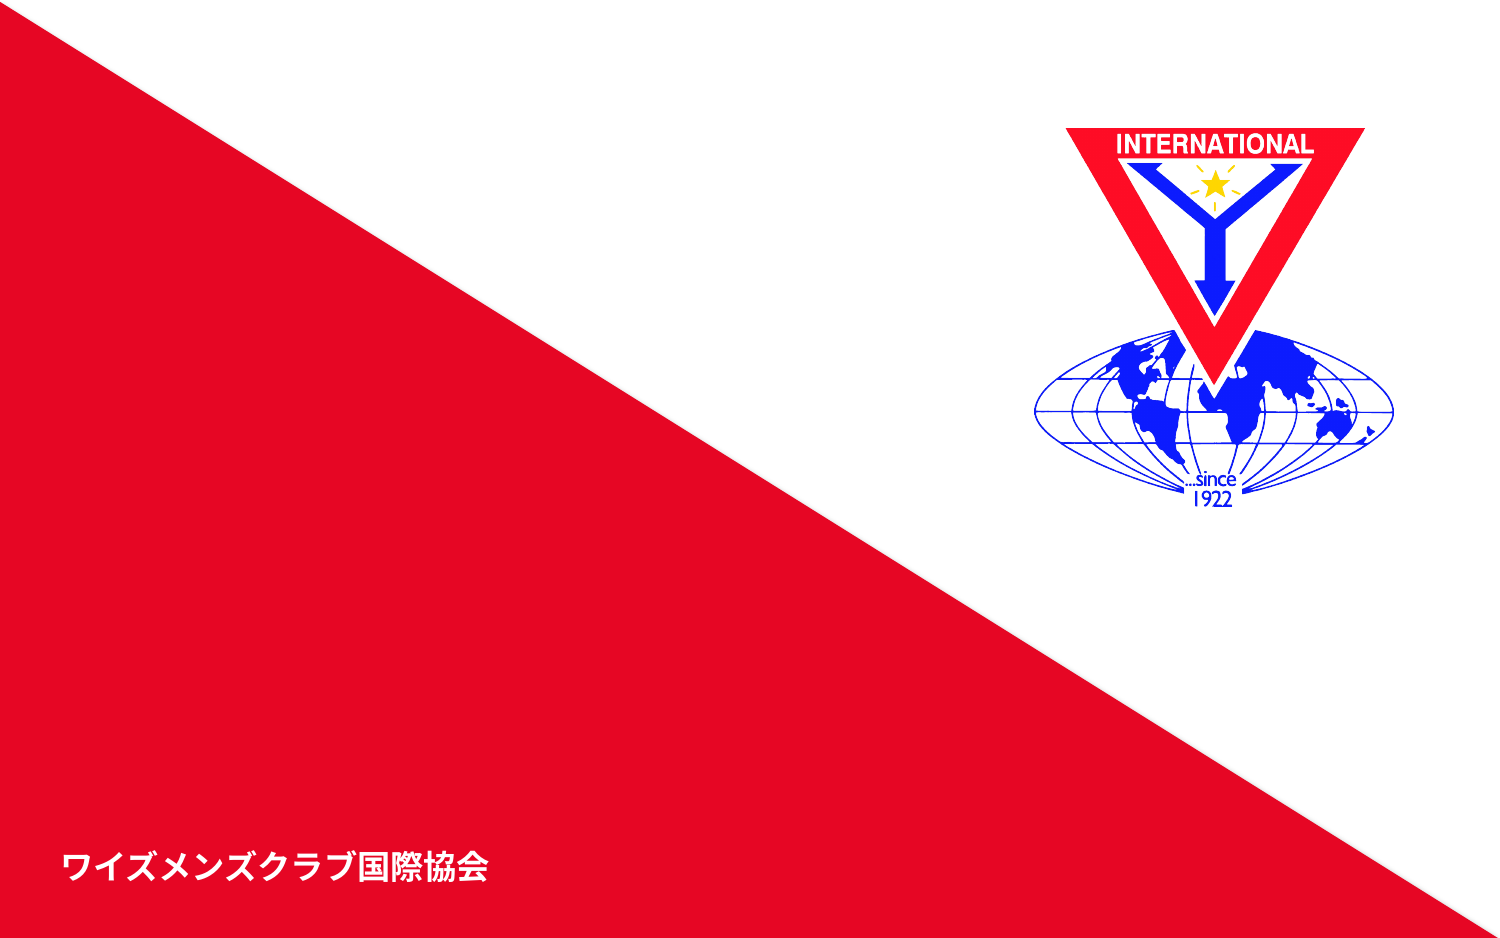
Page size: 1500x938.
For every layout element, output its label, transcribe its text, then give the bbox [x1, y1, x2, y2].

text_box [0, 1, 1500, 938]
picture [1034, 128, 1394, 507]
text_box ワイズメンズクラブ国際協会 [45, 839, 796, 894]
